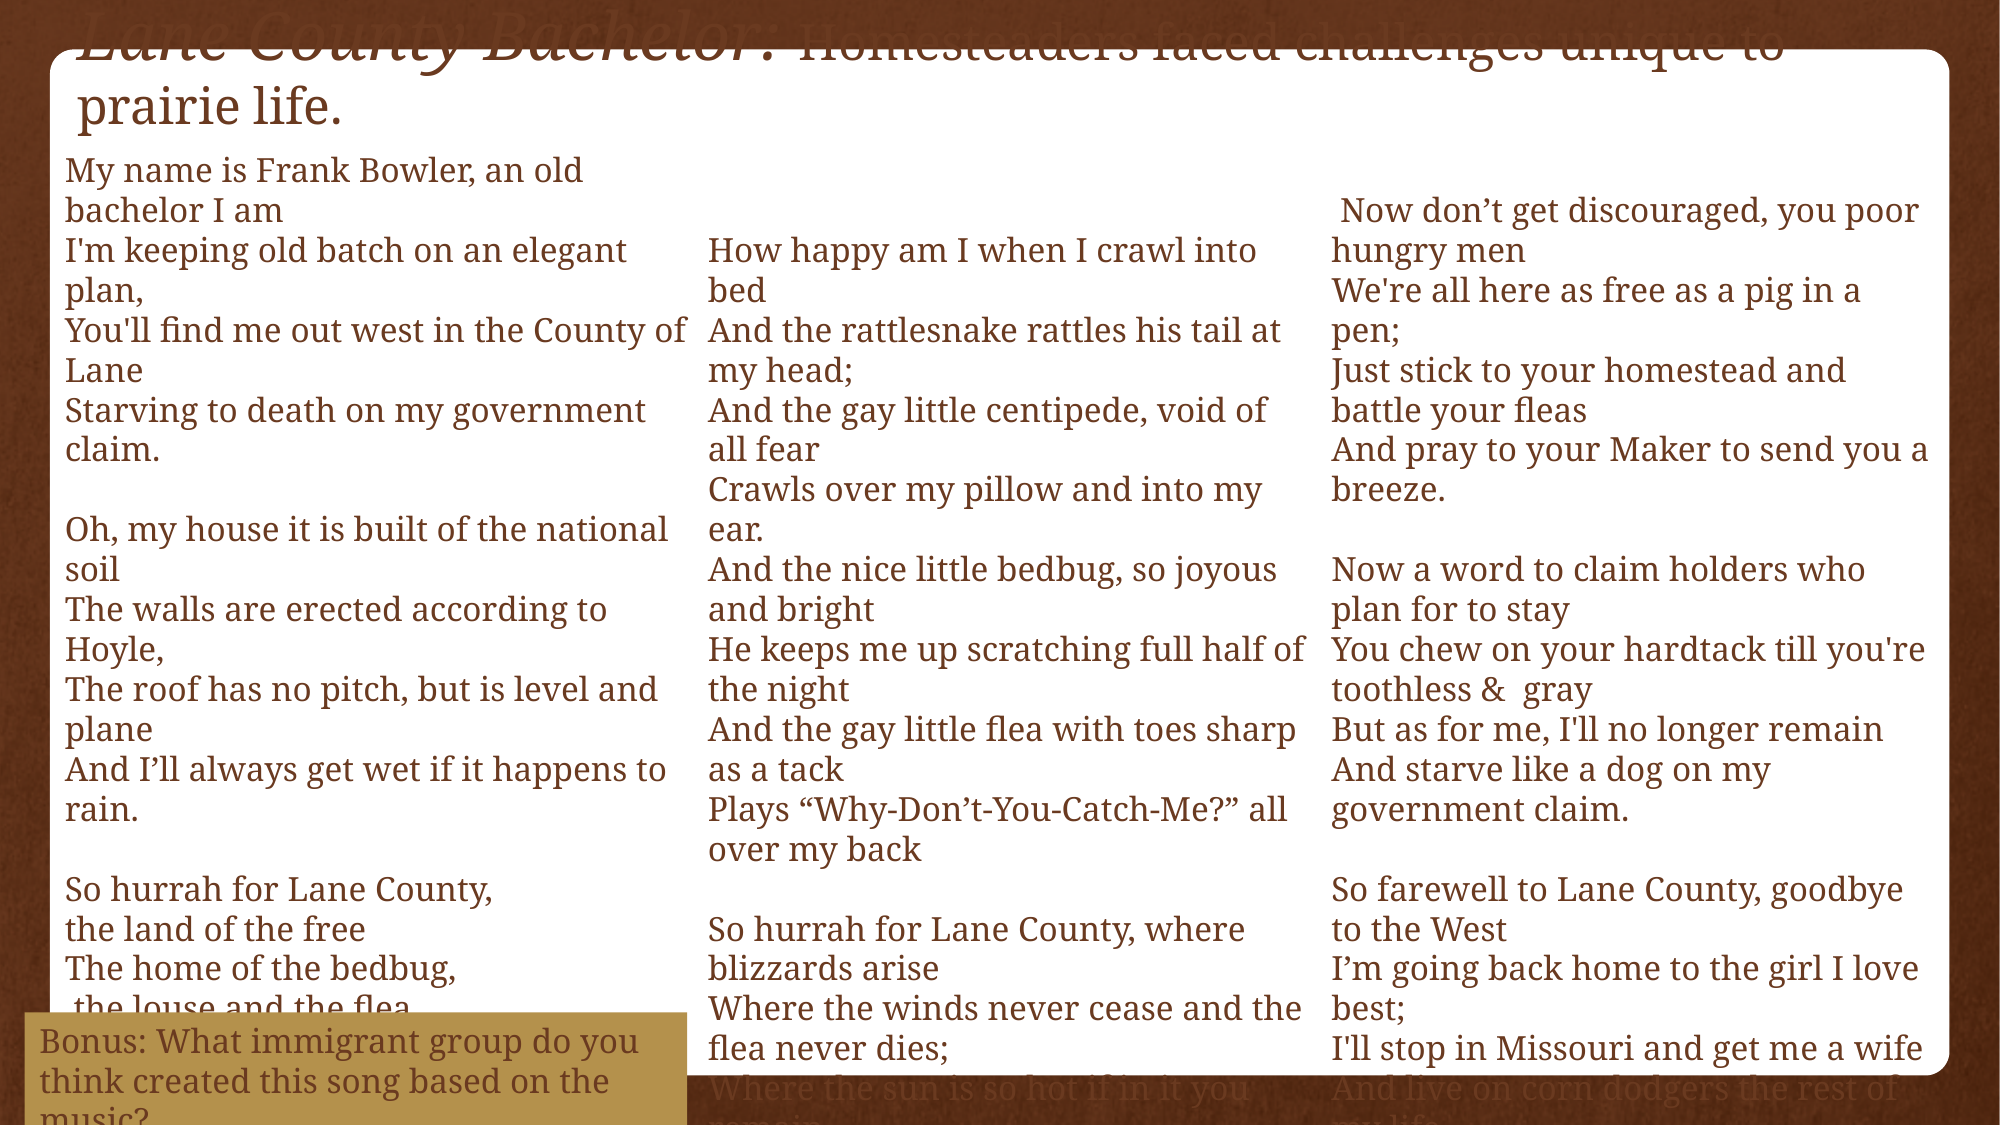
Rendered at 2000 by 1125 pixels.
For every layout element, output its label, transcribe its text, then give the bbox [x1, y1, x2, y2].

title Lane County Bachelor: Homesteaders faced challenges unique to prairie life. [62, 0, 1950, 141]
text_box Bonus: What immigrant group do you think created this song based on the music? [24, 1012, 688, 1125]
list My name is Frank Bowler, an old bachelor I am I'm keeping old batch on an elegant plan, You'll find me out west in the County of Lane Starving to death on my government claim. Oh, my house it is built of the national soil The walls are erected according to Hoyle, The roof has no pitch, but is level and plane And I’ll always get wet if it happens to rain. So hurrah for Lane County, the land of the free The home of the bedbug, the louse and the flea There’s nothing to make a man hard and profane Like starving to death on a government claim How happy am I when I crawl into bed And the rattlesnake rattles his tail at my head; And the gay little centipede, void of all fear Crawls over my pillow and into my ear. And the nice little bedbug, so joyous and bright He keeps me up scratching full half of the night And the gay little flea with toes sharp as a tack Plays “Why-Don’t-You-Catch-Me?” all over my back So hurrah for Lane County, where blizzards arise Where the winds never cease and the flea never dies; Where the sun is so hot if in it you remain, 'Twill burn you quite black on your government claim. Now don’t get discouraged, you poor hungry men We're all here as free as a pig in a pen; Just stick to your homestead and battle your fleas And pray to your Maker to send you a breeze. Now a word to claim holders who plan for to stay You chew on your hardtack till you're toothless & gray But as for me, I'll no longer remain And starve like a dog on my government claim. So farewell to Lane County, goodbye to the West I’m going back home to the girl I love best; I'll stop in Missouri and get me a wife And live on corn dodgers the rest of my life. [49, 141, 1950, 1075]
